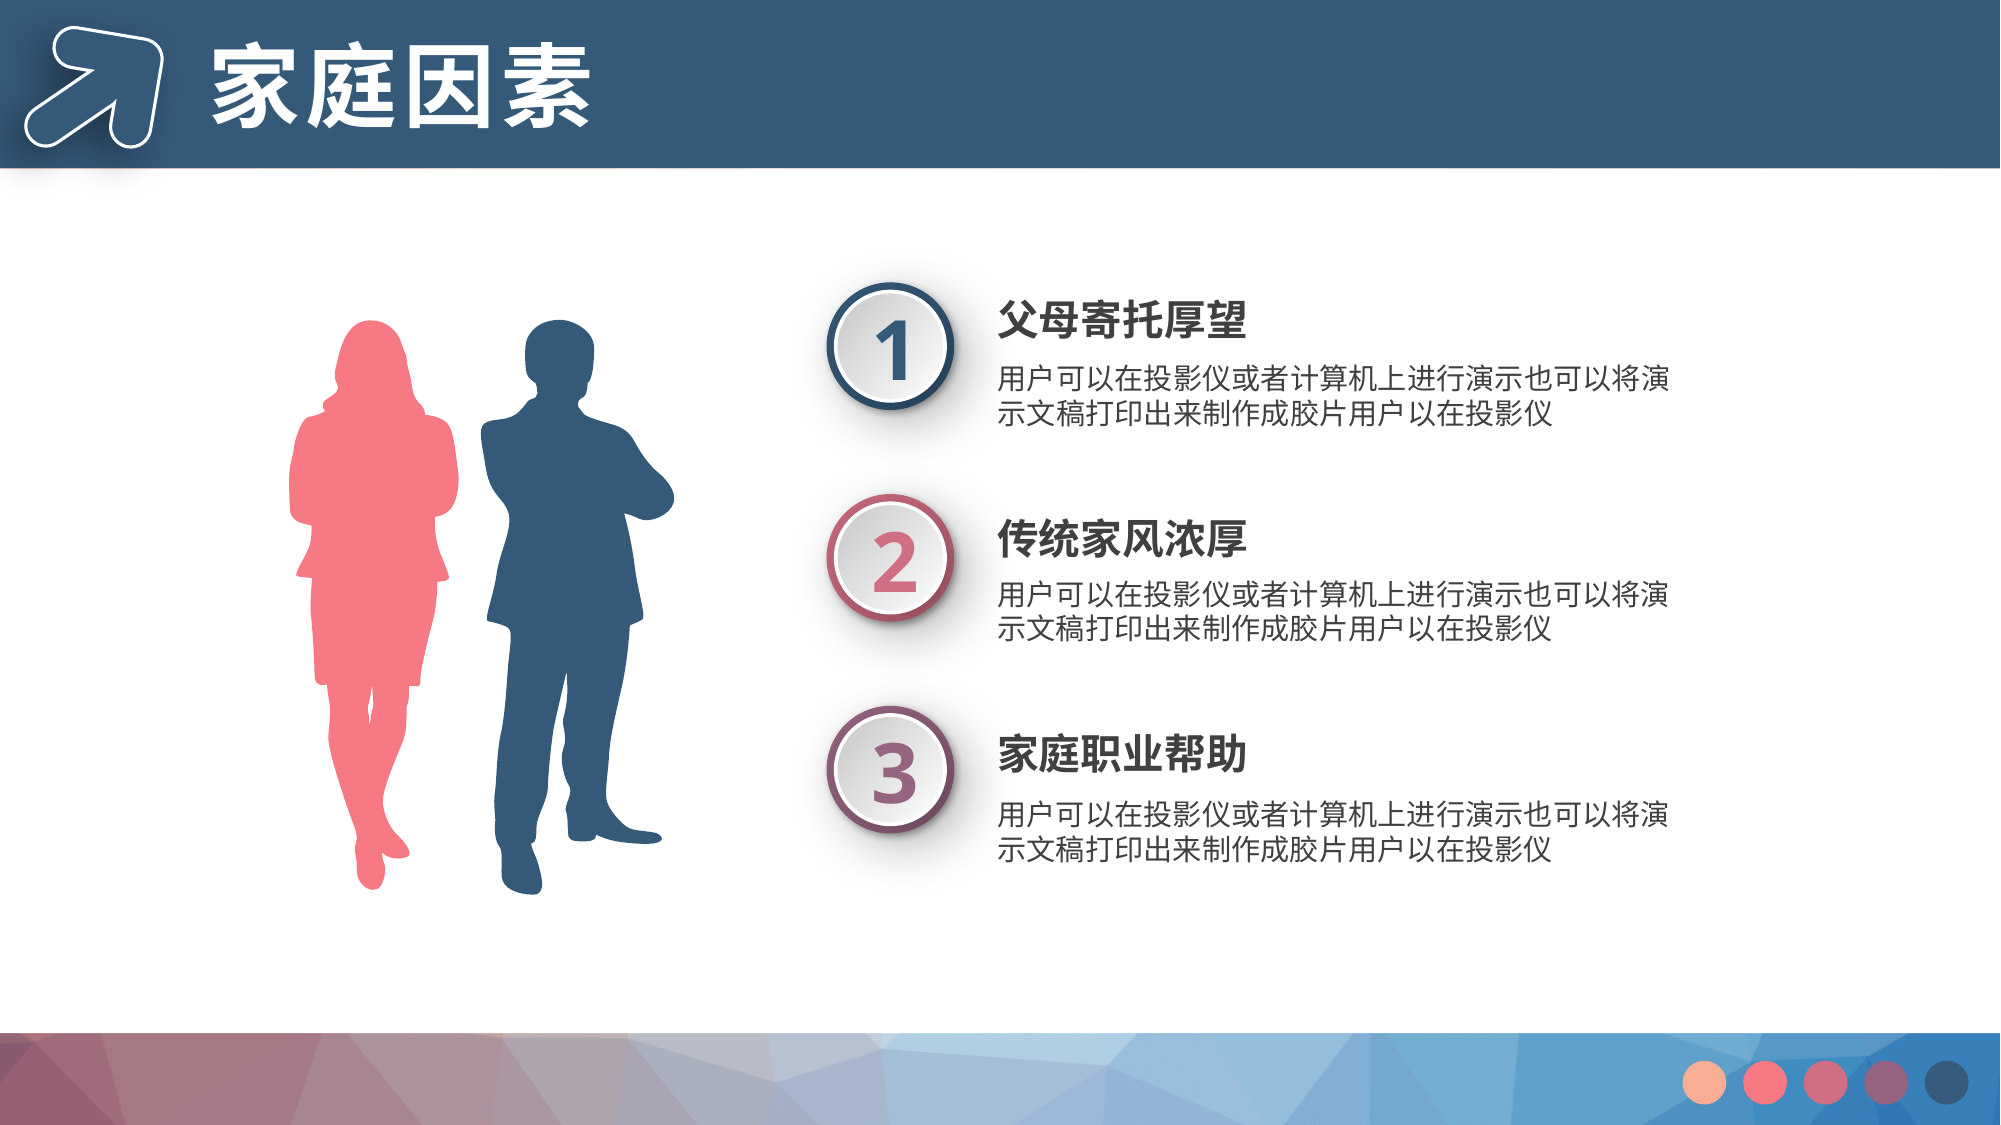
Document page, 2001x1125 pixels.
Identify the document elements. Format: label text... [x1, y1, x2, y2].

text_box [997, 512, 1693, 647]
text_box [288, 319, 460, 890]
text_box [1742, 1059, 1788, 1106]
text_box [24, 26, 164, 149]
picture [0, 1034, 2000, 1125]
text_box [477, 319, 677, 895]
text_box 家庭因素 [193, 21, 609, 147]
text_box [826, 705, 955, 834]
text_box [997, 293, 1695, 431]
text_box [1681, 1059, 1728, 1106]
text_box [1802, 1059, 1849, 1106]
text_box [997, 727, 1695, 867]
text_box [1923, 1059, 1970, 1106]
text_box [826, 282, 955, 410]
text_box [0, 169, 2000, 1034]
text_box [826, 494, 955, 622]
text_box [1863, 1059, 1910, 1106]
text_box [0, 0, 2000, 169]
